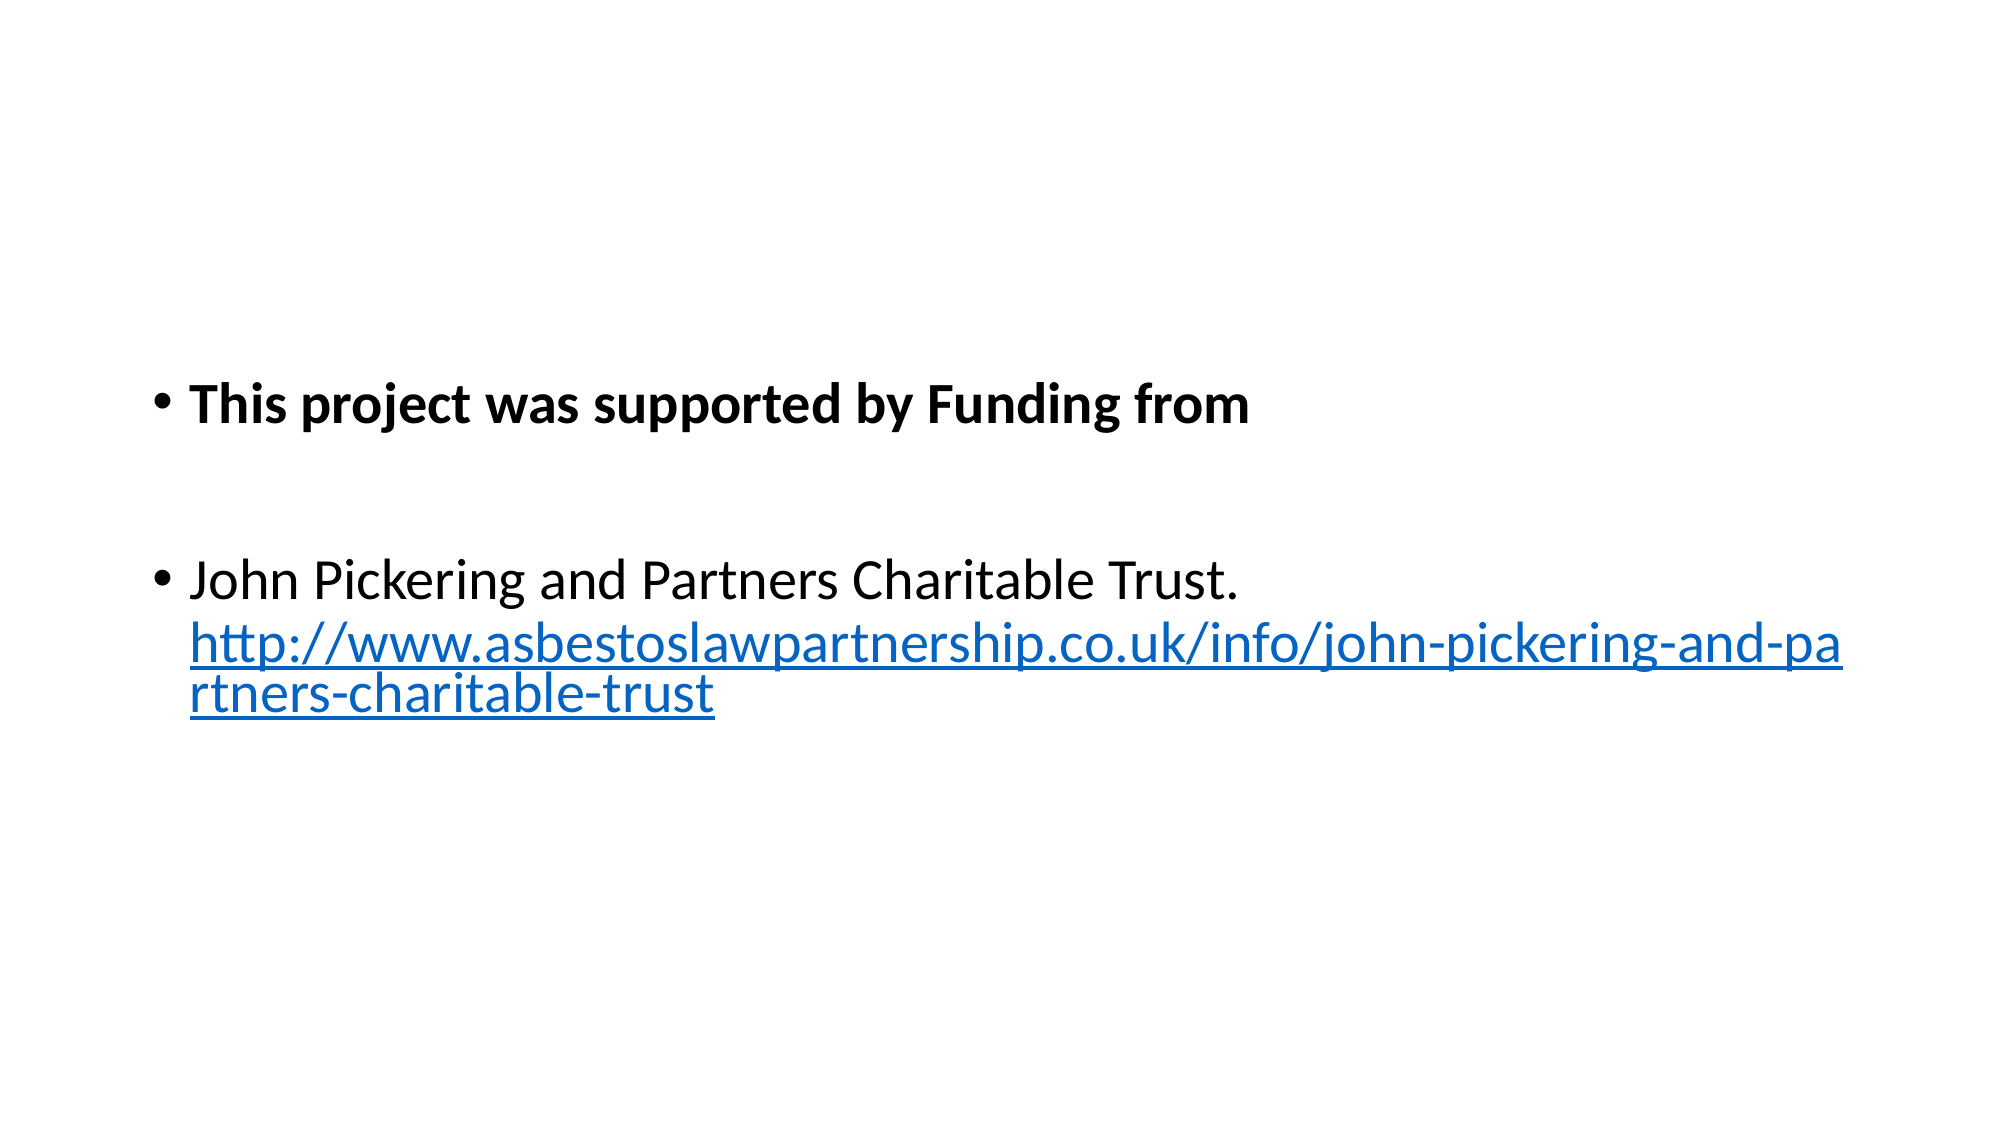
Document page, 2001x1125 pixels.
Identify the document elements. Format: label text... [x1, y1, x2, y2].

list This project was supported by Funding from John Pickering and Partners Charitable Trust. http://www.asbestoslawpartnership.co.uk/info/john-pickering-and-partners-charitable-trust [137, 299, 1863, 1014]
